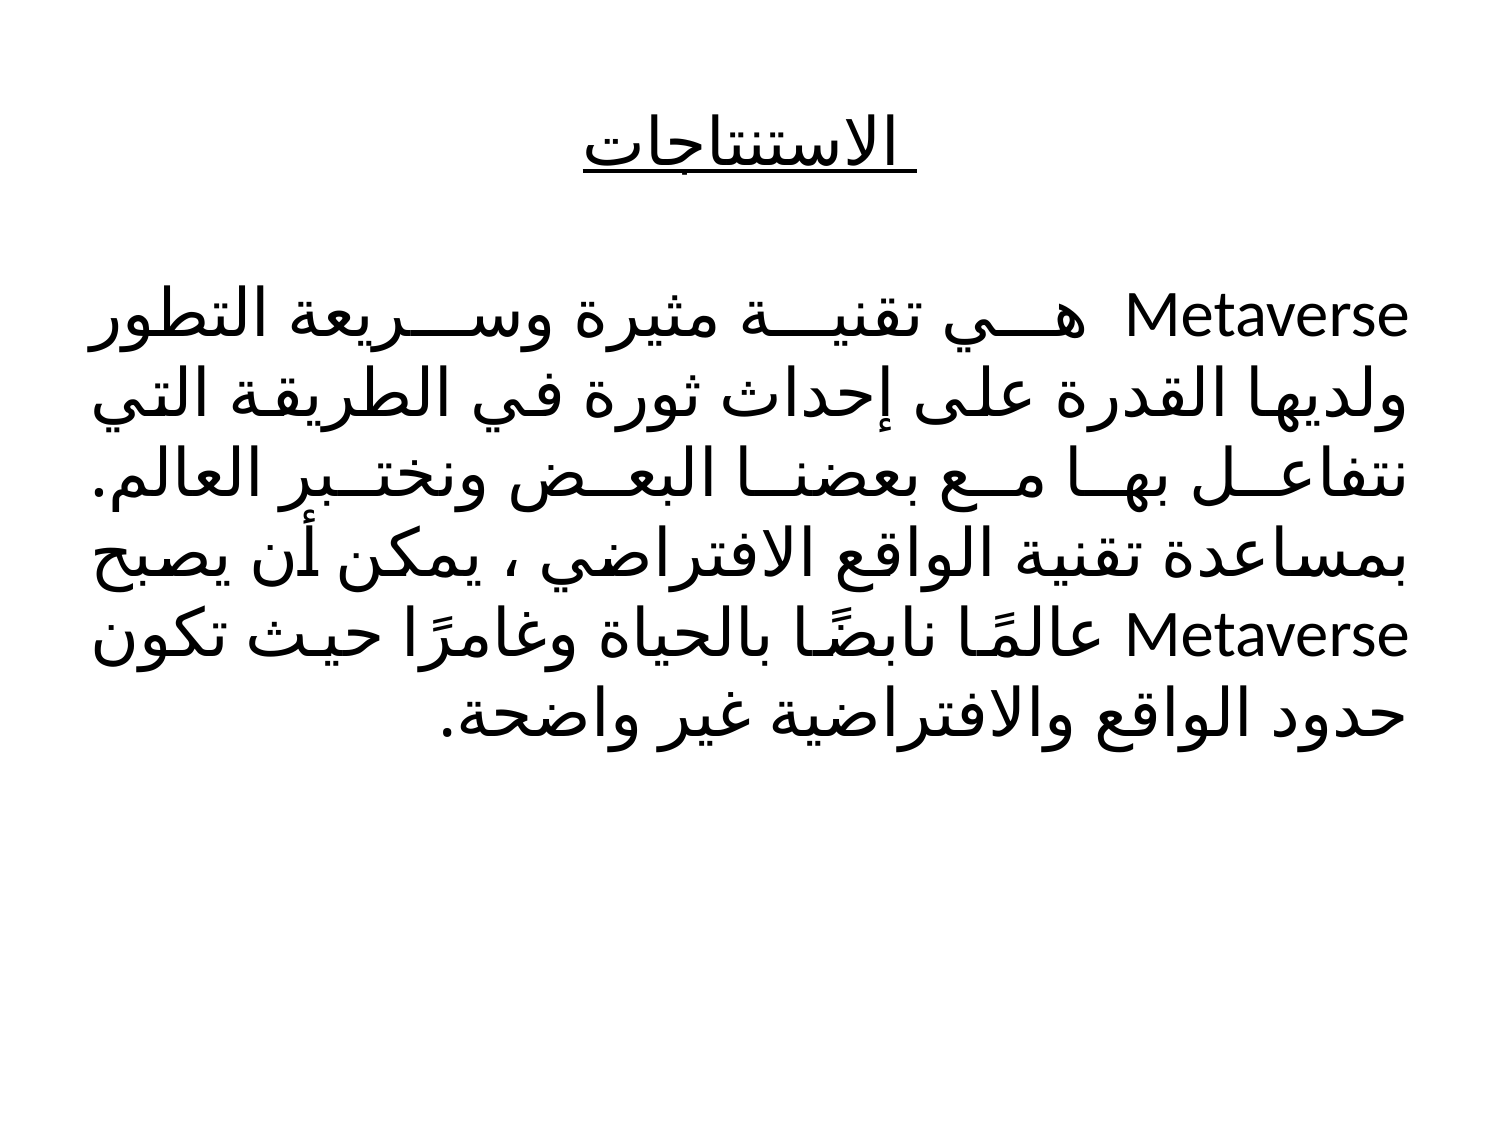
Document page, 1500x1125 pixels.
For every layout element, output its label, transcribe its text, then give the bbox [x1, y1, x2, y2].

title الاستنتاجات [75, 45, 1425, 233]
list Metaverse هي تقنية مثيرة وسريعة التطور ولديها القدرة على إحداث ثورة في الطريقة التي نتفاعل بها مع بعضنا البعض ونختبر العالم. بمساعدة تقنية الواقع الافتراضي ، يمكن أن يصبح Metaverse عالمًا نابضًا بالحياة وغامرًا حيث تكون حدود الواقع والافتراضية غير واضحة. [75, 262, 1425, 1005]
